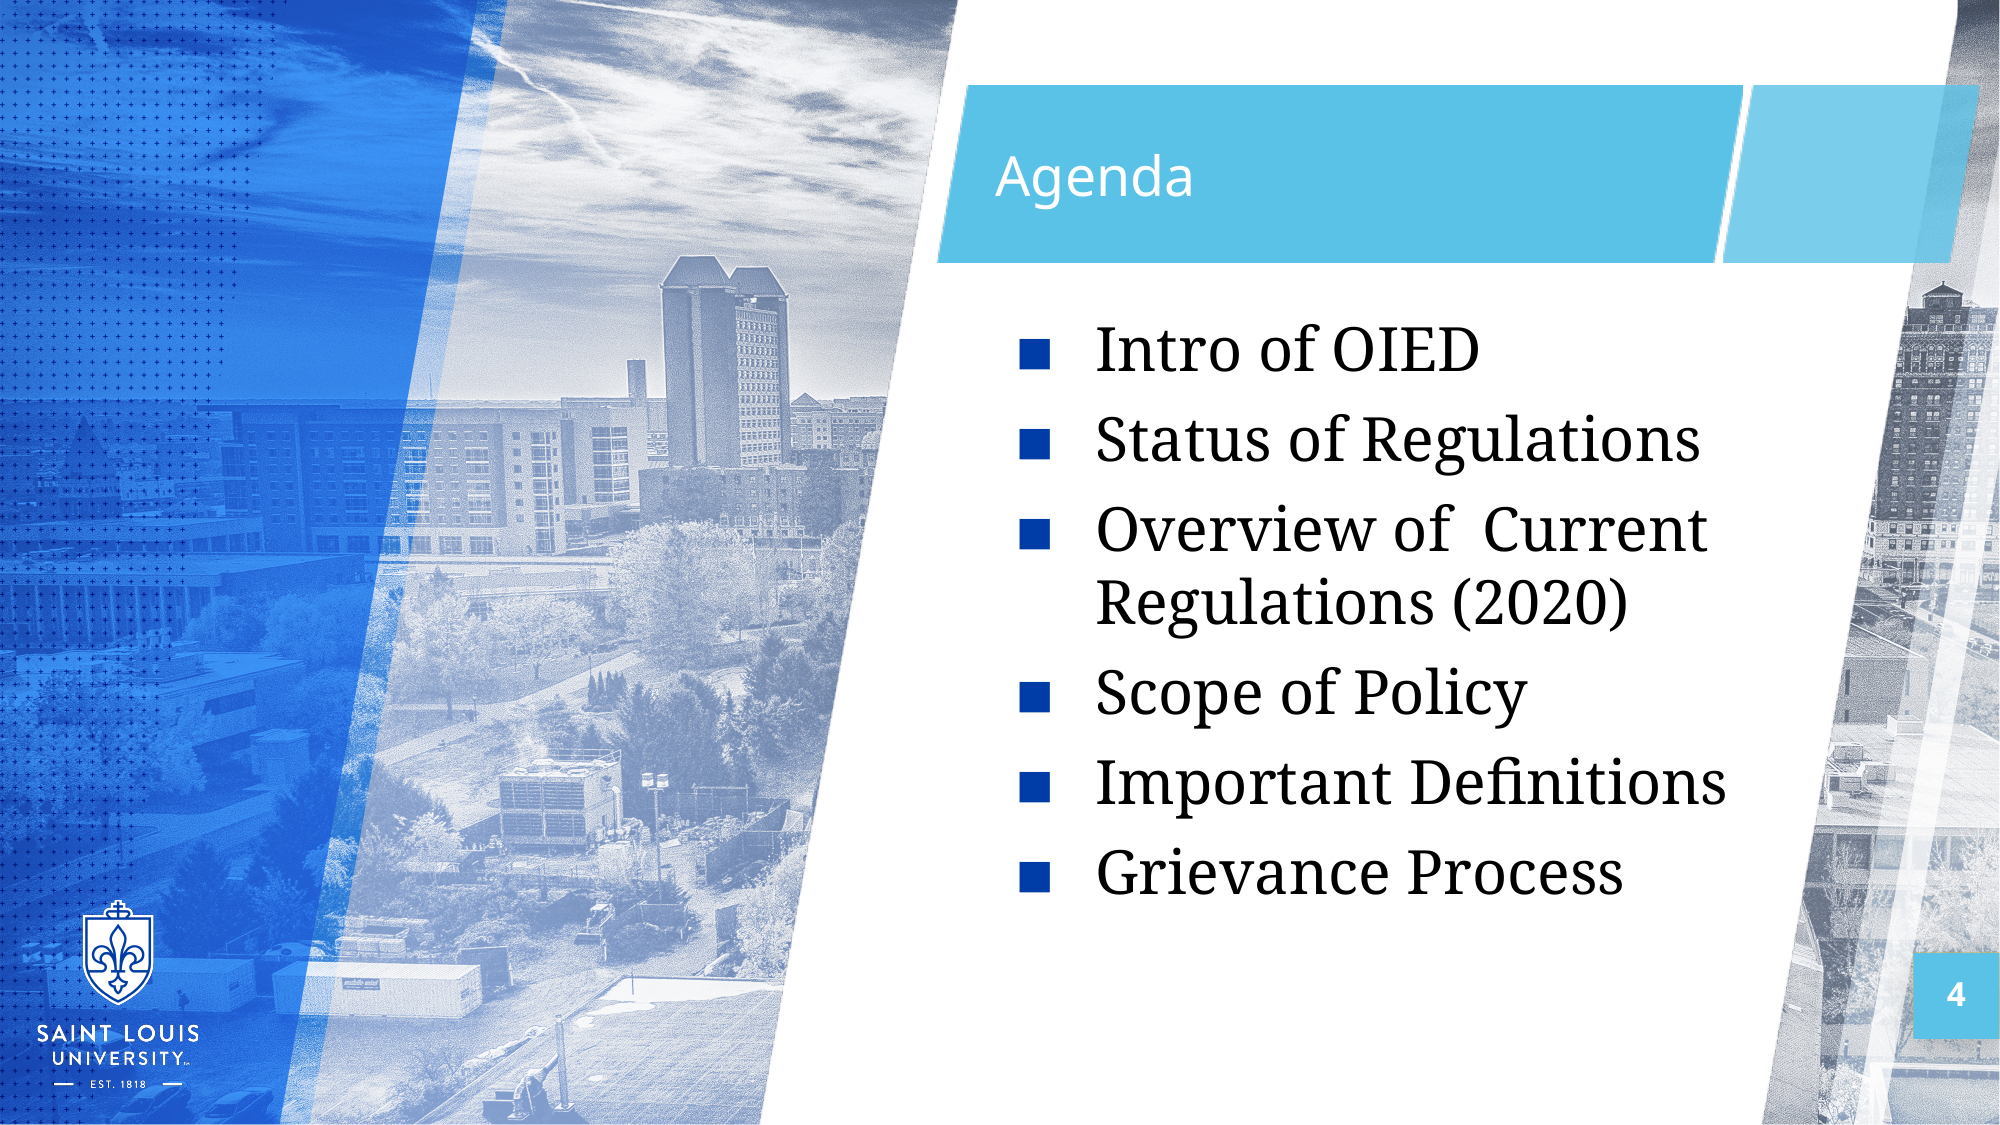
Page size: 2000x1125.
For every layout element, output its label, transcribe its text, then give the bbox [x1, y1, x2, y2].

title Agenda [980, 86, 1702, 263]
slide_number 4 [1913, 952, 2000, 1039]
picture [0, 0, 956, 1125]
list Intro of OIED Status of Regulations Overview of Current Regulations (2020) Scope of Policy Important Definitions Grievance Process [980, 295, 1763, 1039]
picture [1763, 0, 2000, 1125]
